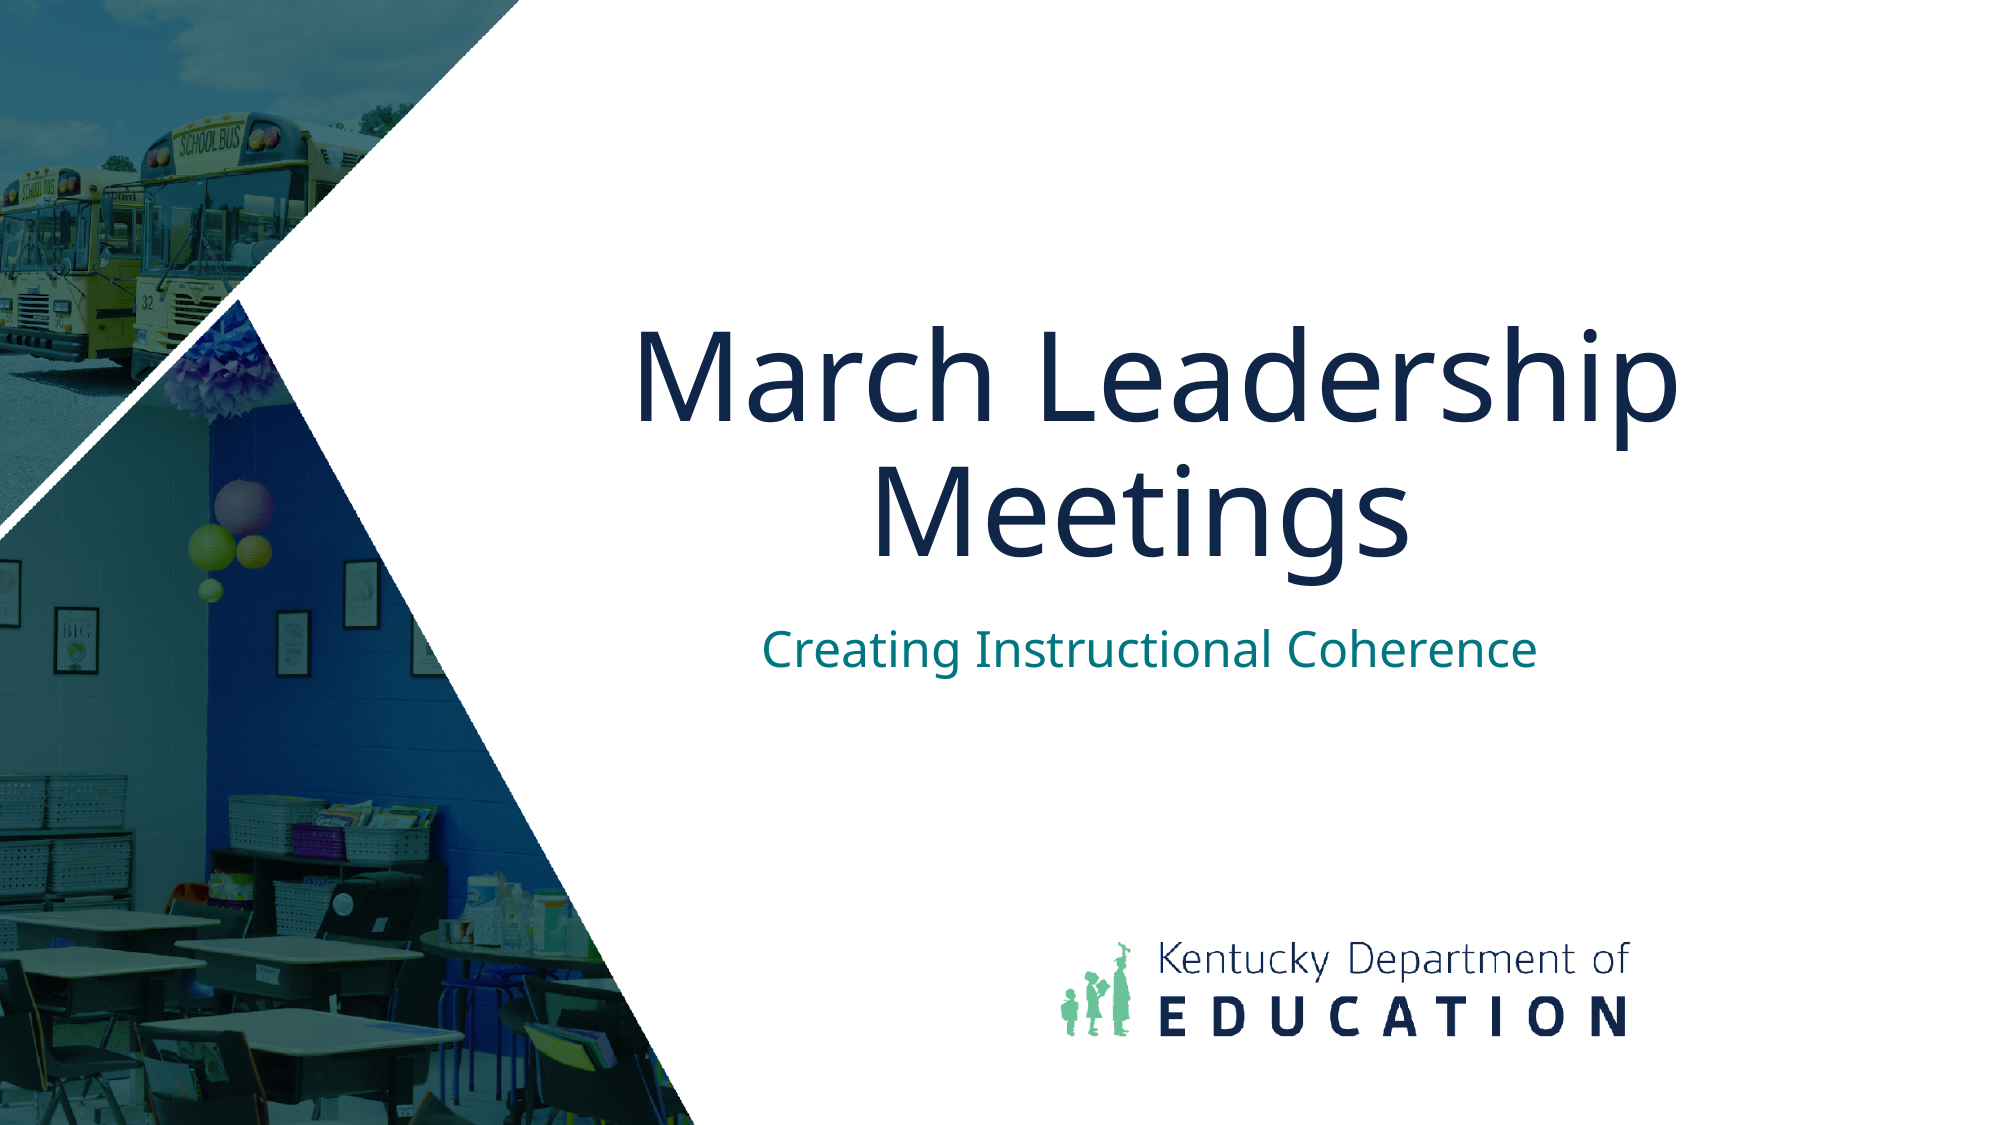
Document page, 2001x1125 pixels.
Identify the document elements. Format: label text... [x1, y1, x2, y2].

title March Leadership Meetings [407, 199, 1908, 591]
picture [0, 0, 2001, 1125]
subtitle Creating Instructional Coherence [407, 617, 1908, 889]
